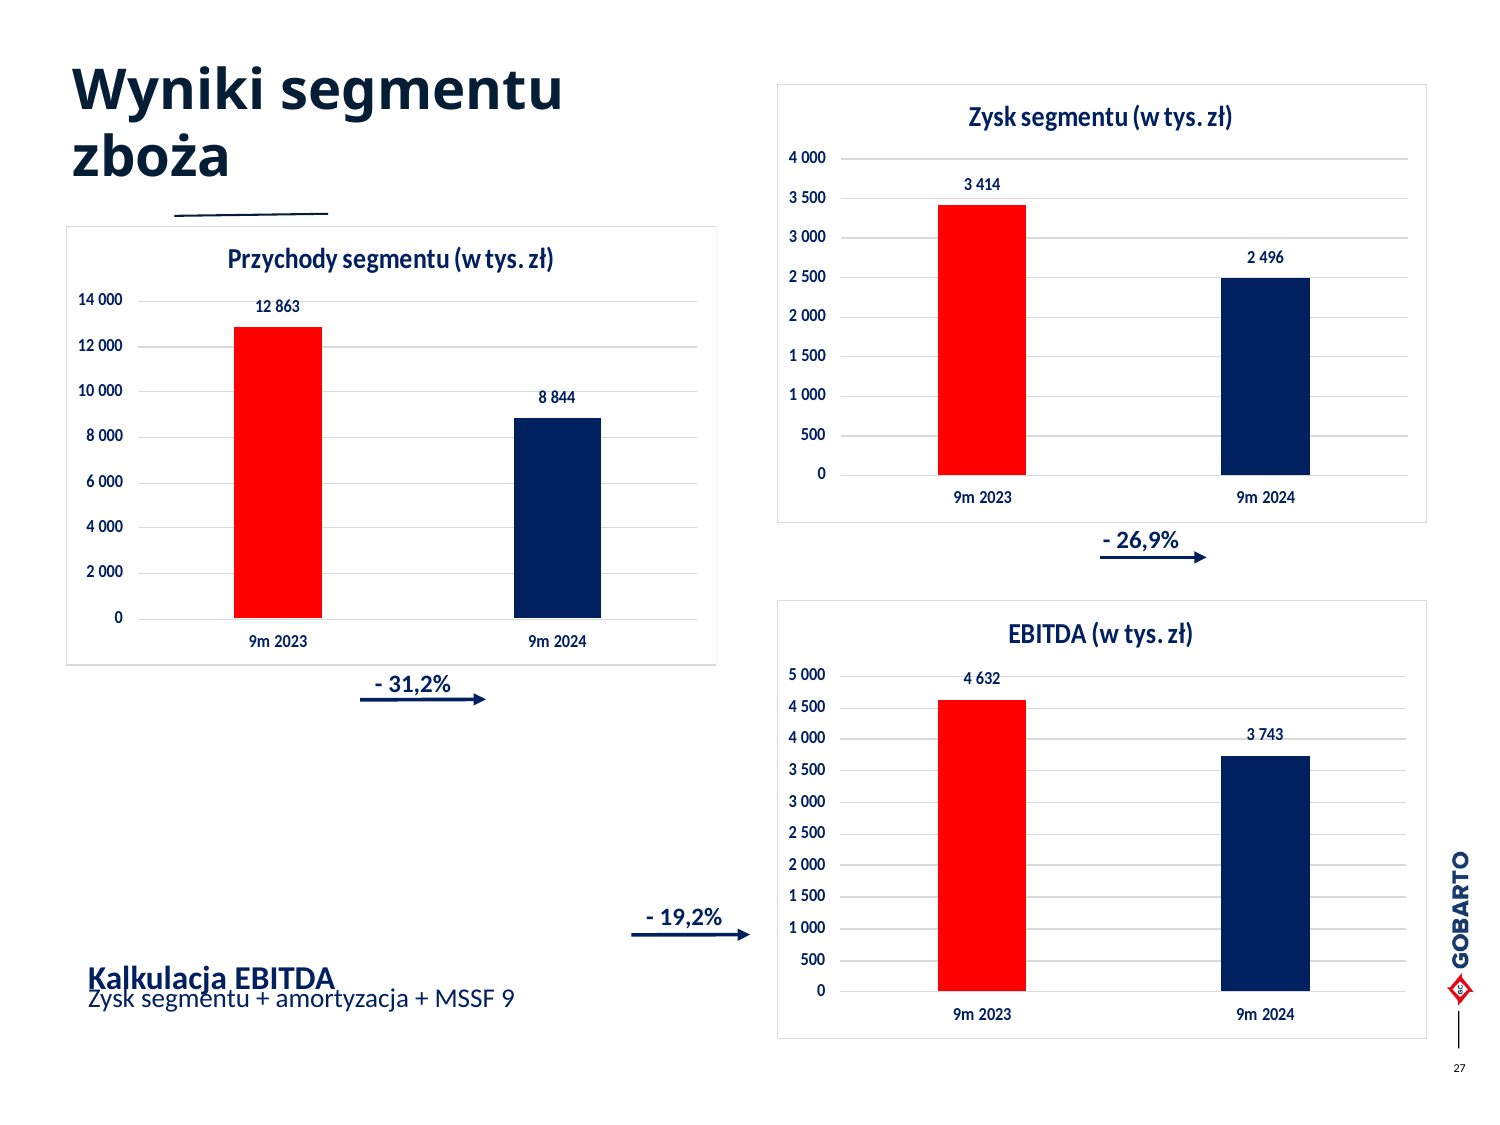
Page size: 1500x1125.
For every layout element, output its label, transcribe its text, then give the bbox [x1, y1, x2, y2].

picture [65, 224, 717, 666]
table_header Kalkulacja EBITDA Zysk segmentu + amortyzacja + MSSF 9 [74, 946, 629, 1028]
text_box - 31,2% [360, 666, 476, 696]
text_box 27 [1444, 1048, 1475, 1073]
text_box Wyniki segmentu zboża [65, 45, 511, 196]
text_box - 26,9% [1088, 523, 1223, 558]
text_box - 19,2% [631, 893, 757, 932]
picture [1445, 843, 1475, 1014]
picture [775, 82, 1427, 523]
picture [775, 598, 1427, 1039]
